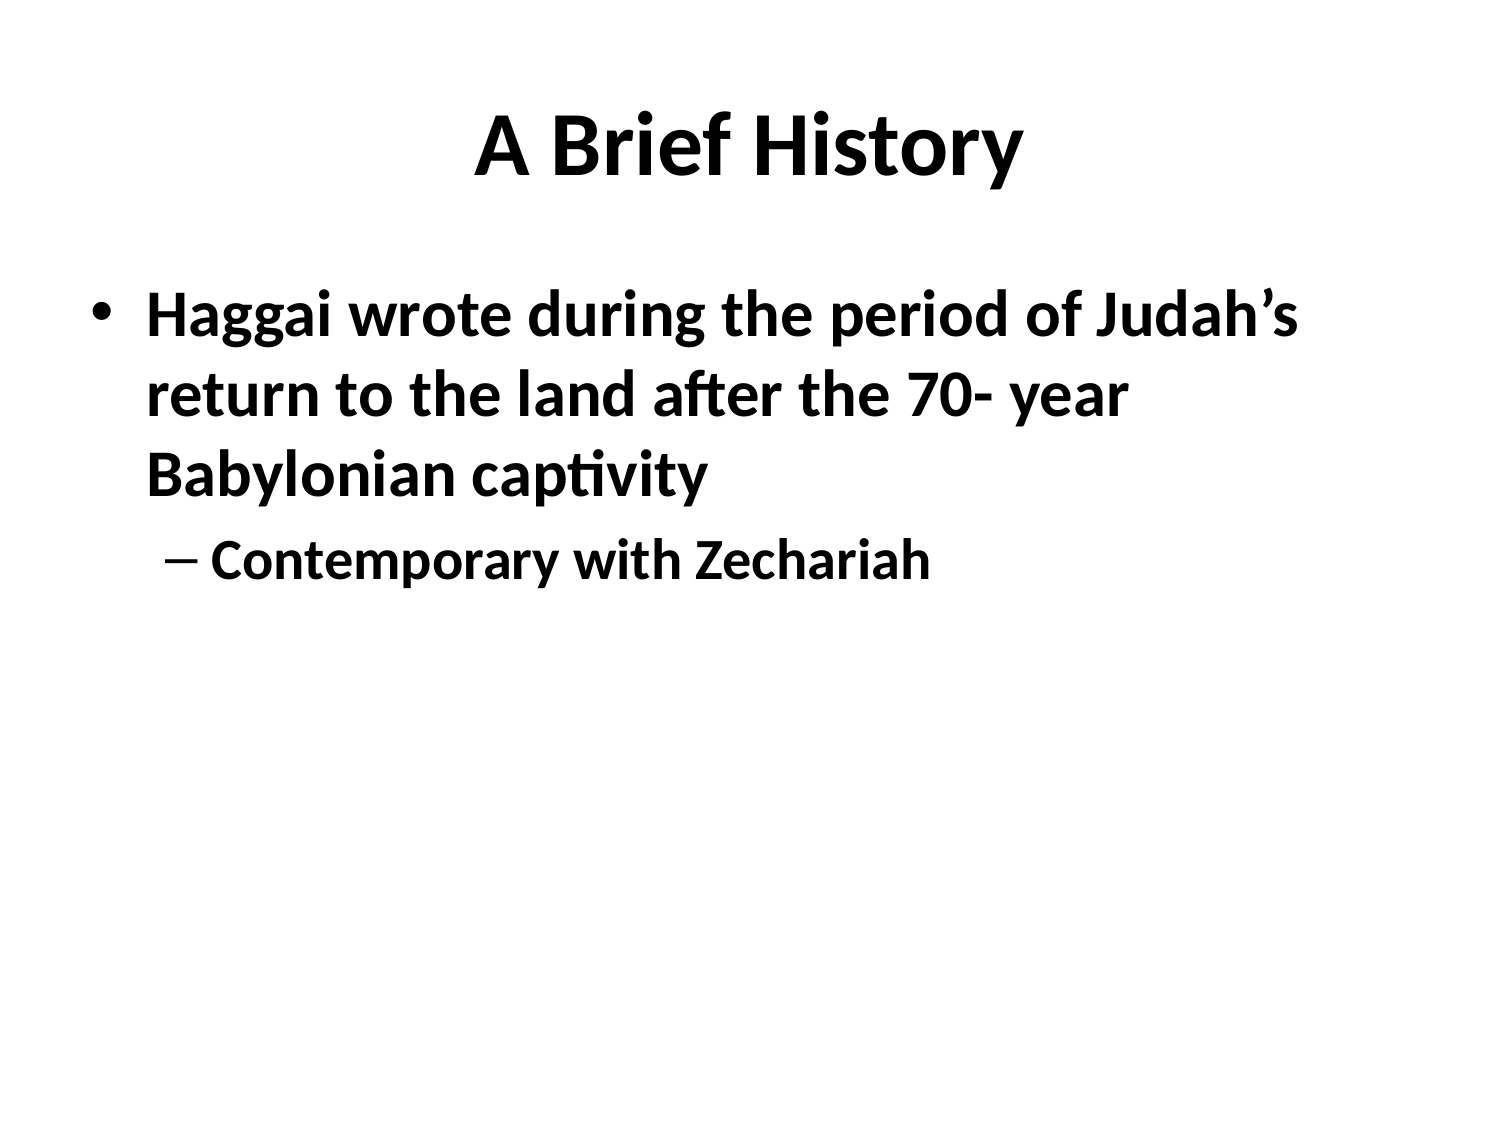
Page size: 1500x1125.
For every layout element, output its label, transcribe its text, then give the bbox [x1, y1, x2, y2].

title A Brief History [75, 45, 1425, 233]
list Haggai wrote during the period of Judah’s return to the land after the 70- year Babylonian captivity Contemporary with Zechariah [75, 262, 1425, 1005]
